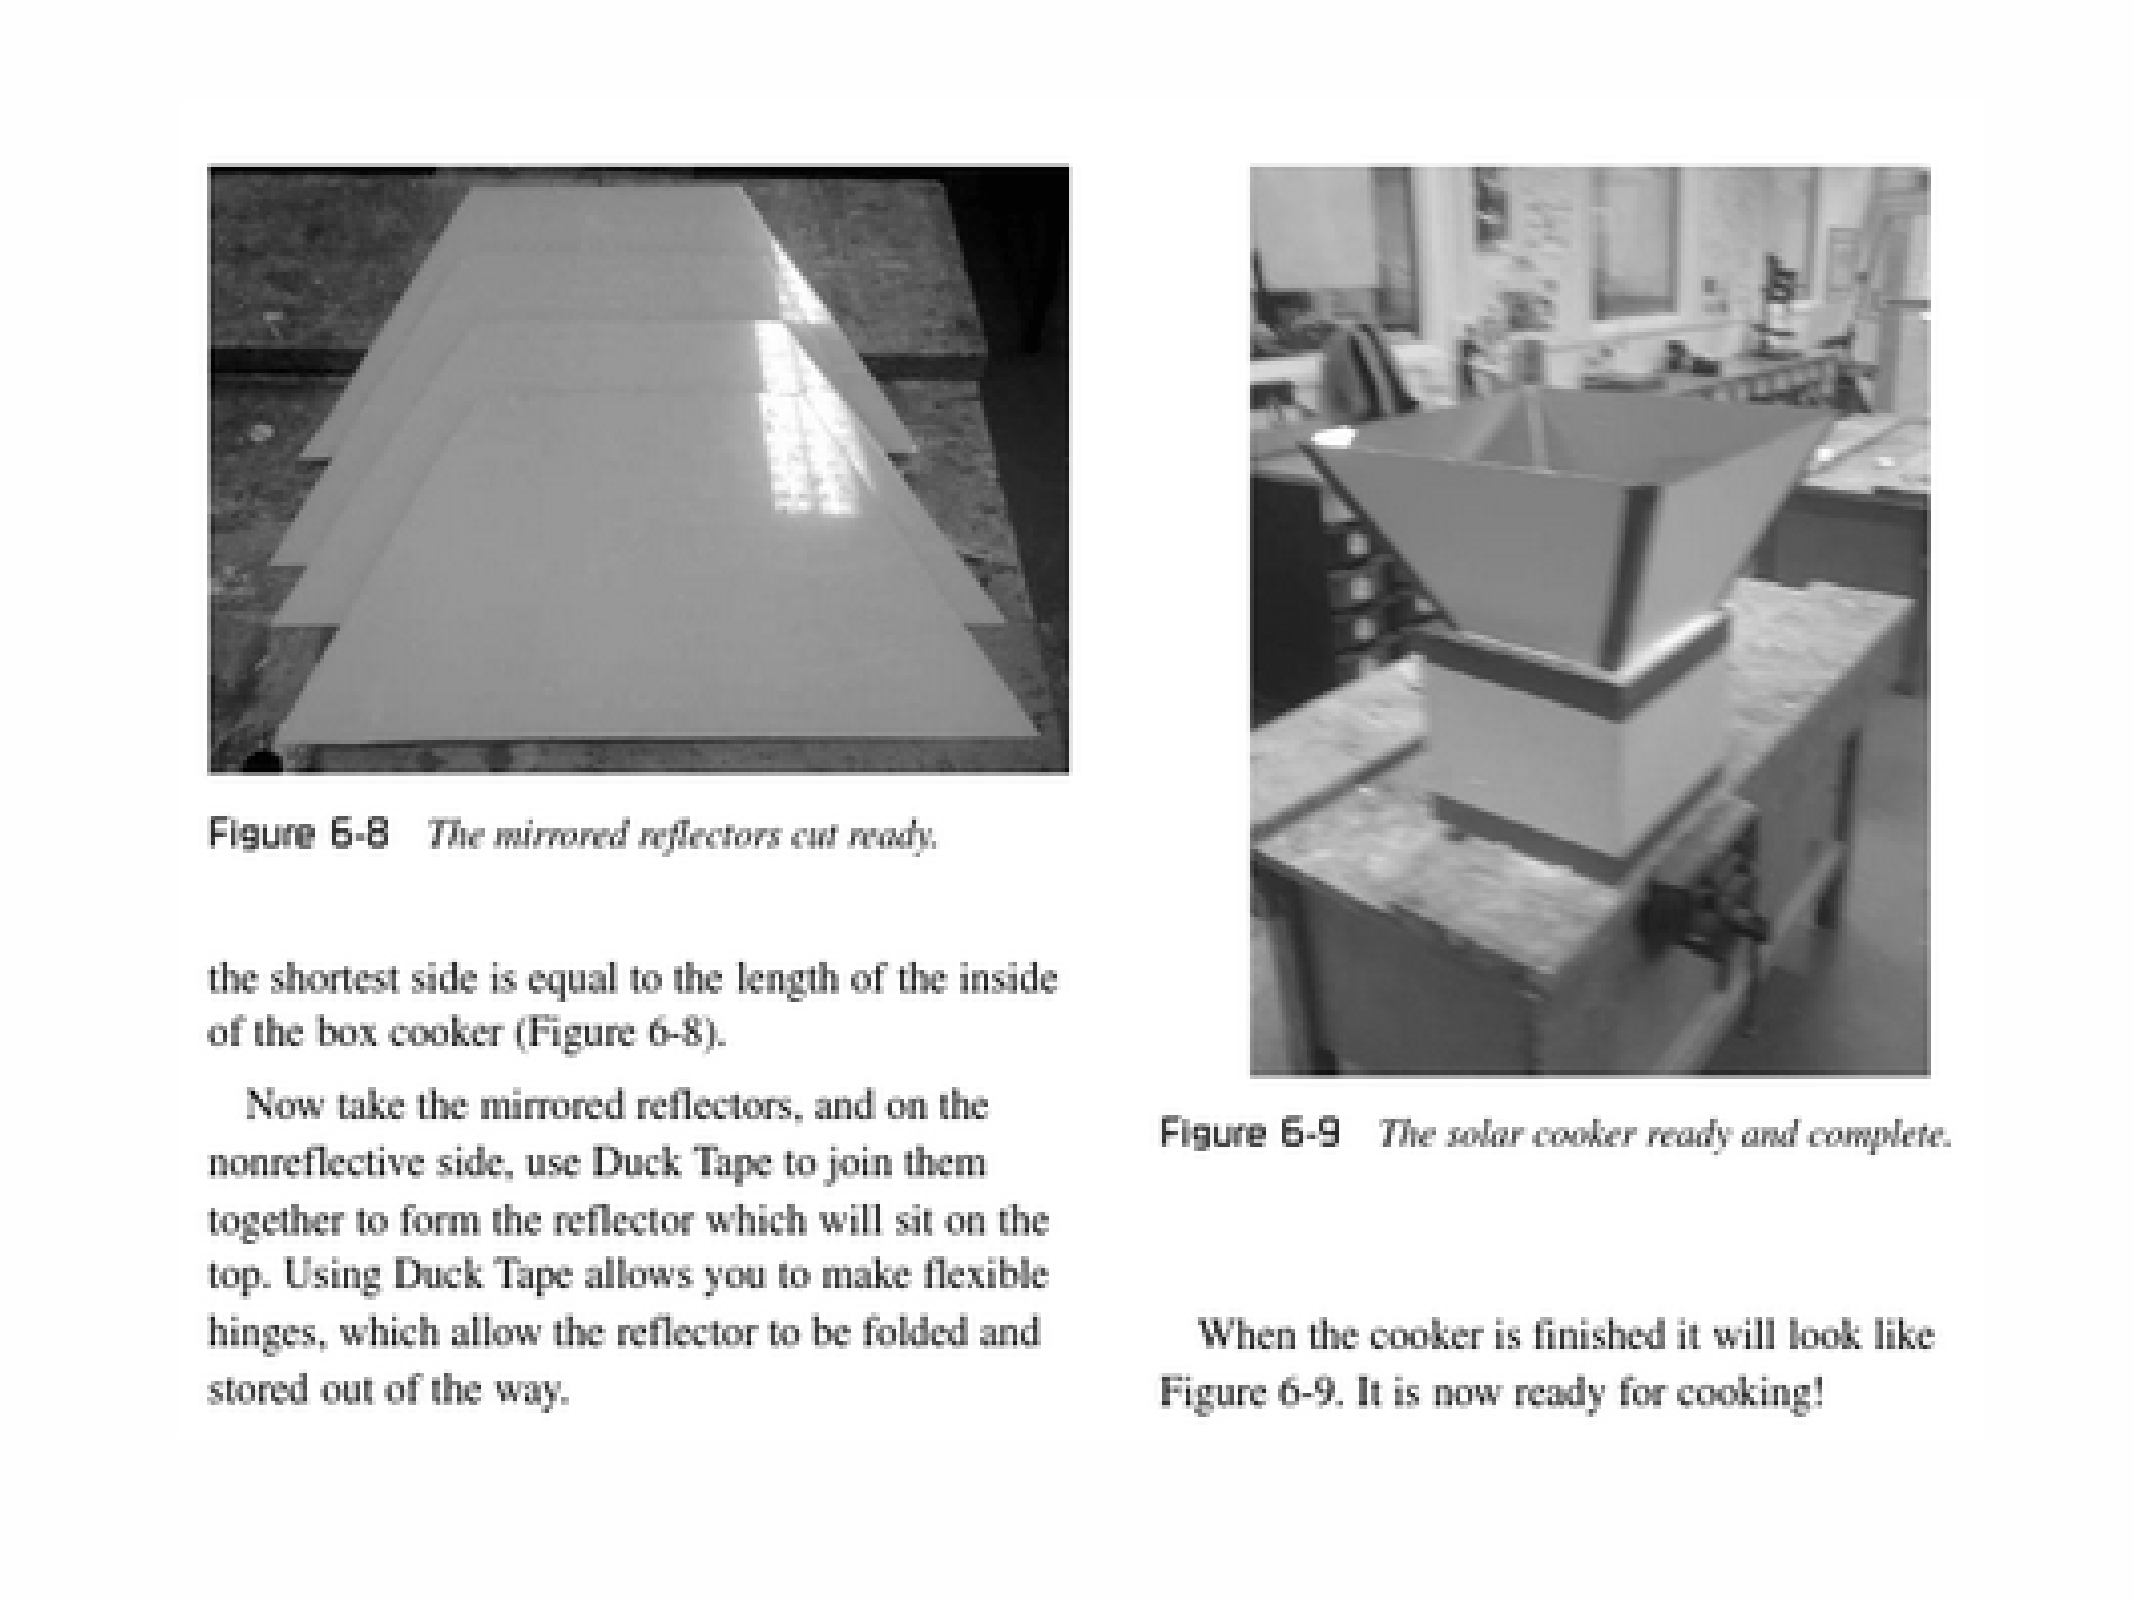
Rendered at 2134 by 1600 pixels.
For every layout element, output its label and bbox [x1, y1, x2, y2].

picture [178, 99, 1985, 1438]
